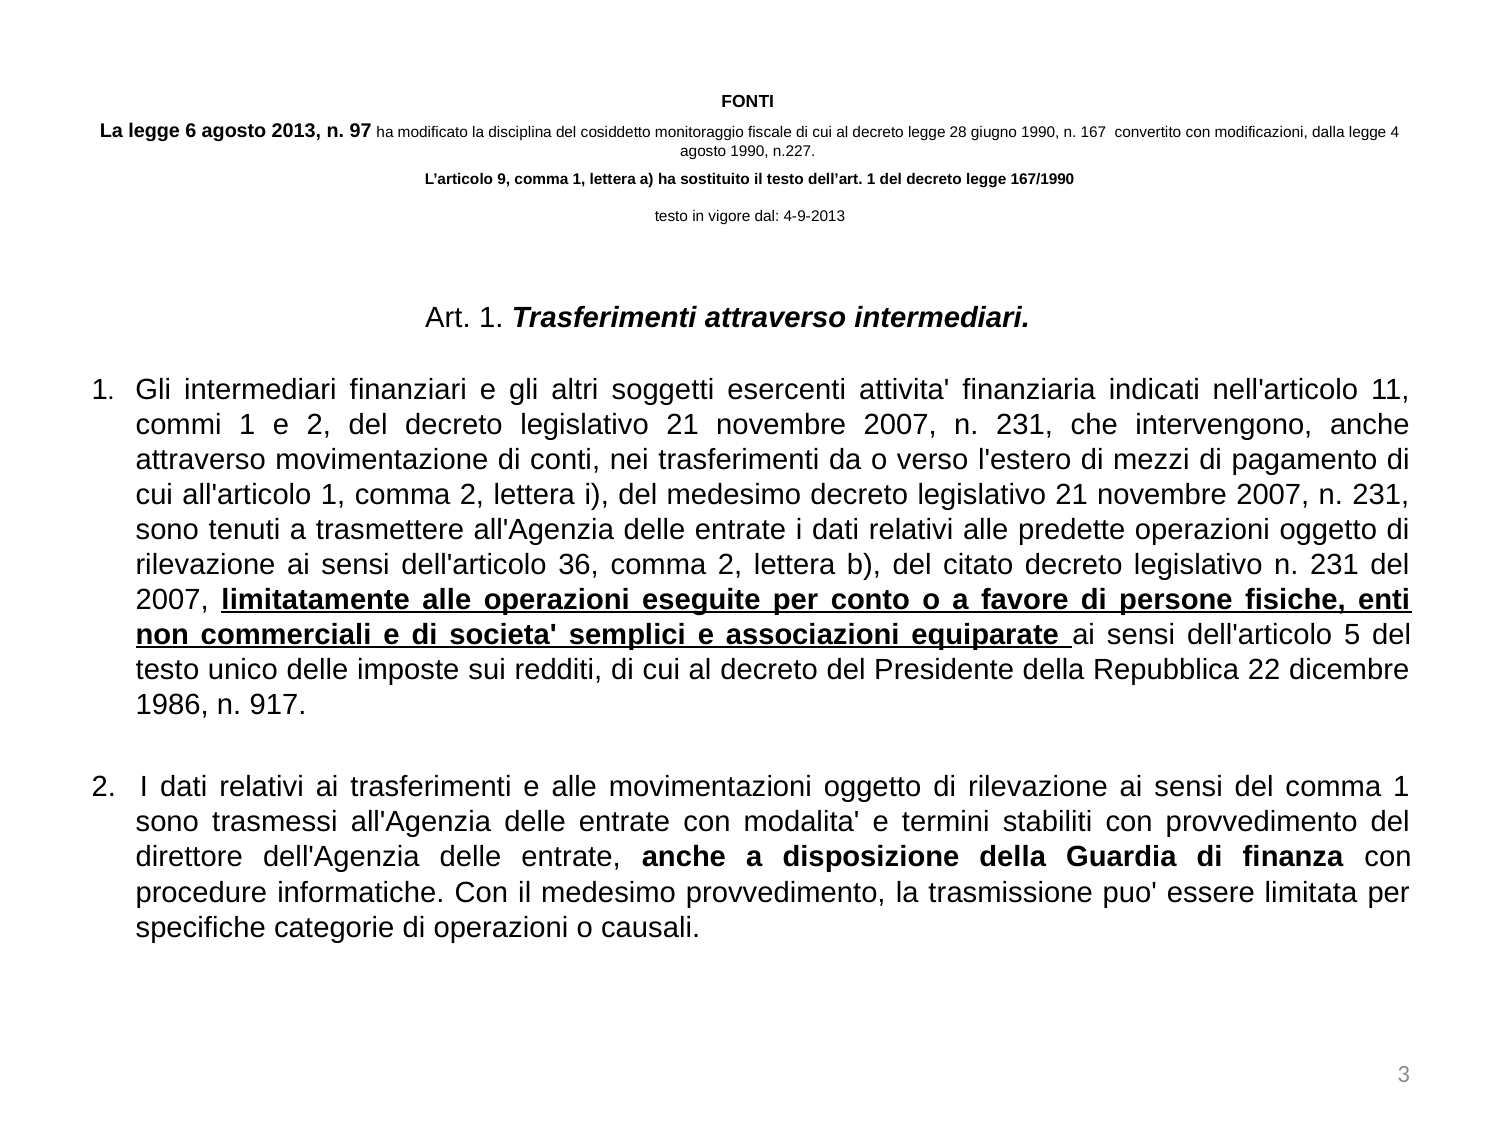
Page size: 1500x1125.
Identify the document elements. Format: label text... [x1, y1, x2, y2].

slide_number 3 [1074, 1042, 1425, 1103]
list Art. 1. Trasferimenti attraverso intermediari. 1. Gli intermediari finanziari e gli altri soggetti esercenti attivita' finanziaria indicati nell'articolo 11, commi 1 e 2, del decreto legislativo 21 novembre 2007, n. 231, che intervengono, anche attraverso movimentazione di conti, nei trasferimenti da o verso l'estero di mezzi di pagamento di cui all'articolo 1, comma 2, lettera i), del medesimo decreto legislativo 21 novembre 2007, n. 231, sono tenuti a trasmettere all'Agenzia delle entrate i dati relativi alle predette operazioni oggetto di rilevazione ai sensi dell'articolo 36, comma 2, lettera b), del citato decreto legislativo n. 231 del 2007, limitatamente alle operazioni eseguite per conto o a favore di persone fisiche, enti non commerciali e di societa' semplici e associazioni equiparate ai sensi dell'articolo 5 del testo unico delle imposte sui redditi, di cui al decreto del Presidente della Repubblica 22 dicembre 1986, n. 917. 2. I dati relativi ai trasferimenti e alle movimentazioni oggetto di rilevazione ai sensi del comma 1 sono trasmessi all'Agenzia delle entrate con modalita' e termini stabiliti con provvedimento del direttore dell'Agenzia delle entrate, anche a disposizione della Guardia di finanza con procedure informatiche. Con il medesimo provvedimento, la trasmissione puo' essere limitata per specifiche categorie di operazioni o causali. [76, 255, 1427, 998]
title FONTI La legge 6 agosto 2013, n. 97 ha modificato la disciplina del cosiddetto monitoraggio fiscale di cui al decreto legge 28 giugno 1990, n. 167 convertito con modificazioni, dalla legge 4 agosto 1990, n.227. L’articolo 9, comma 1, lettera a) ha sostituito il testo dell’art. 1 del decreto legge 167/1990 testo in vigore dal: 4-9-2013 [75, 45, 1425, 233]
